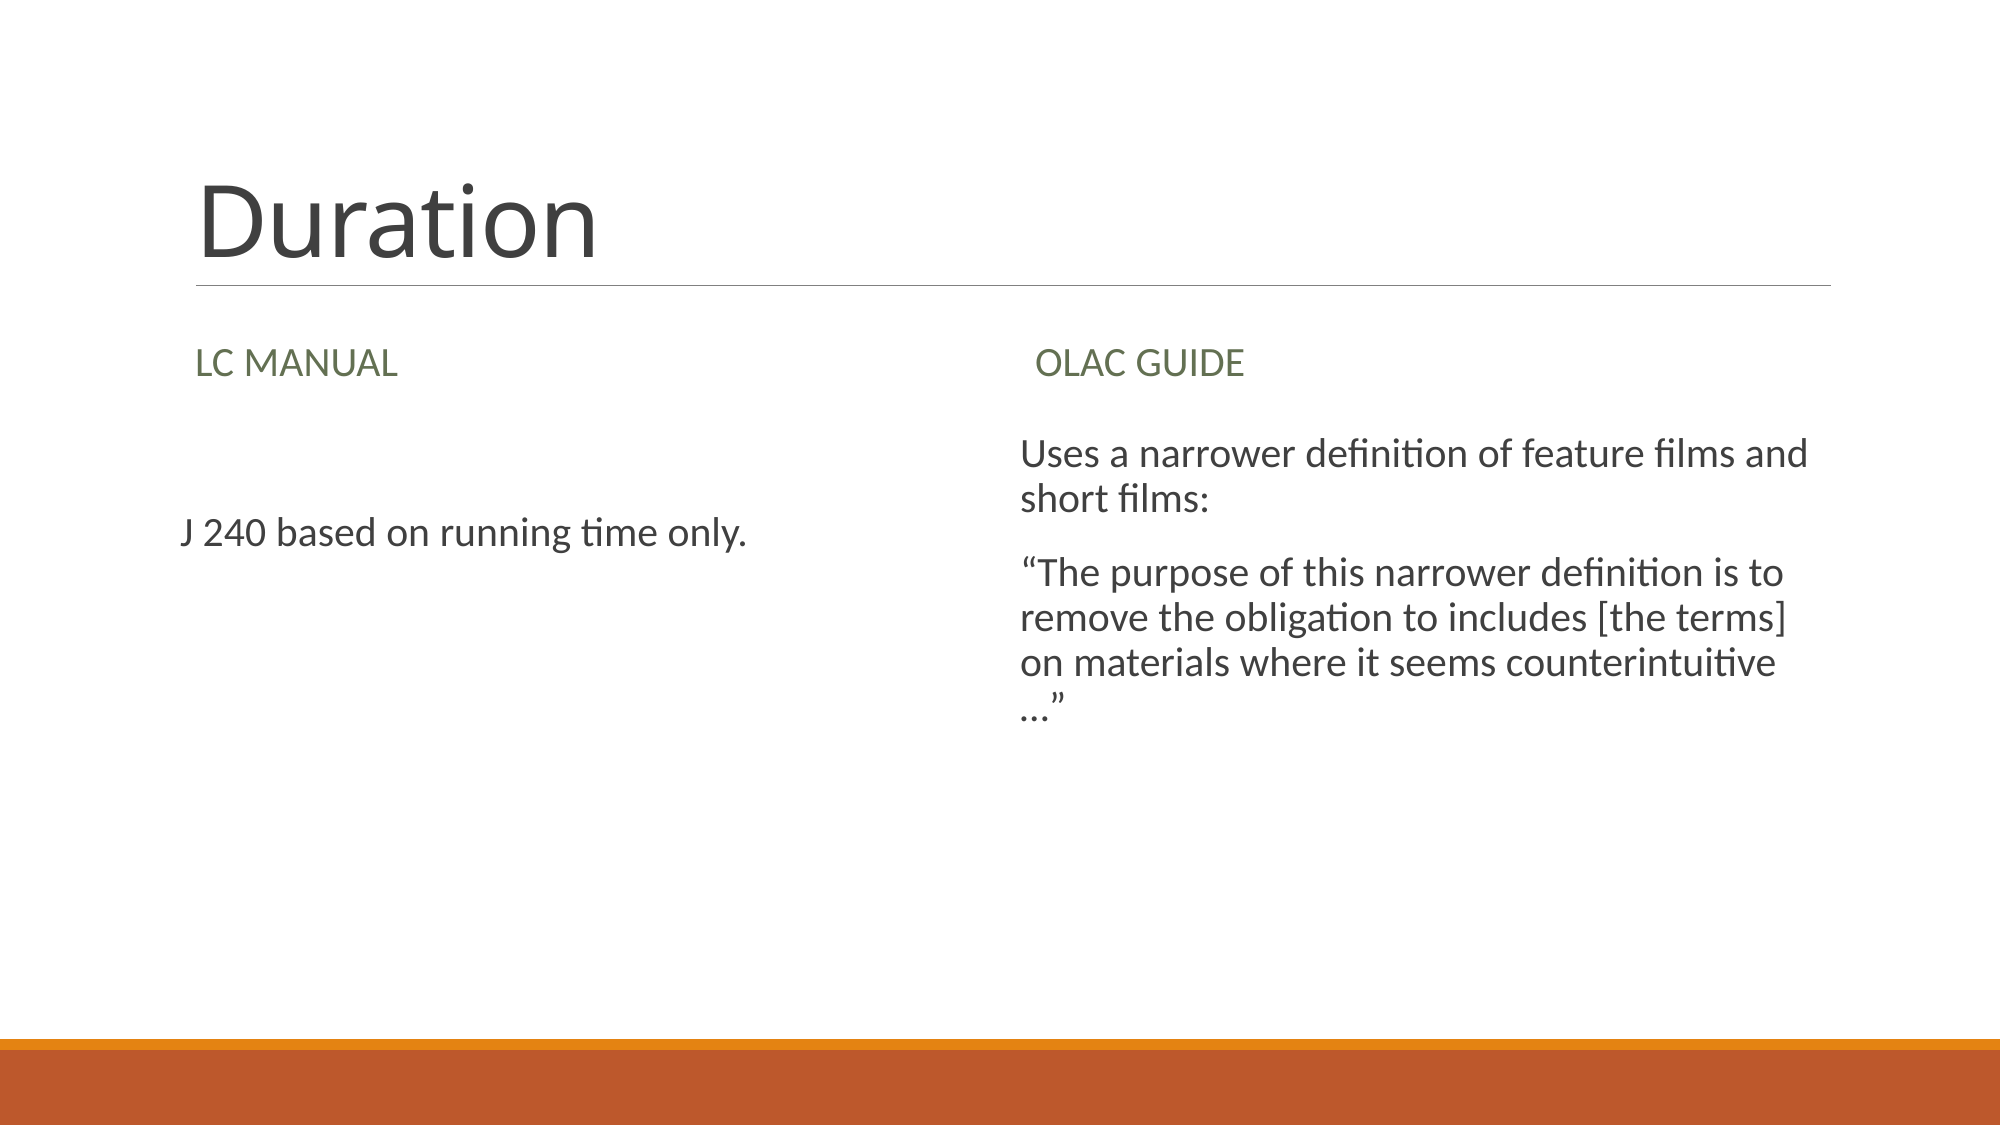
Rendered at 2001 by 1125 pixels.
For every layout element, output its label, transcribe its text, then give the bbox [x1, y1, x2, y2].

list J 240 based on running time only. [180, 423, 990, 978]
list OLAC guide [1020, 302, 1830, 423]
title Duration [180, 47, 1830, 285]
list Uses a narrower definition of feature films and short films: “The purpose of this narrower definition is to remove the obligation to includes [the terms] on materials where it seems counterintuitive …” [1020, 423, 1830, 978]
list LC Manual [180, 302, 990, 423]
